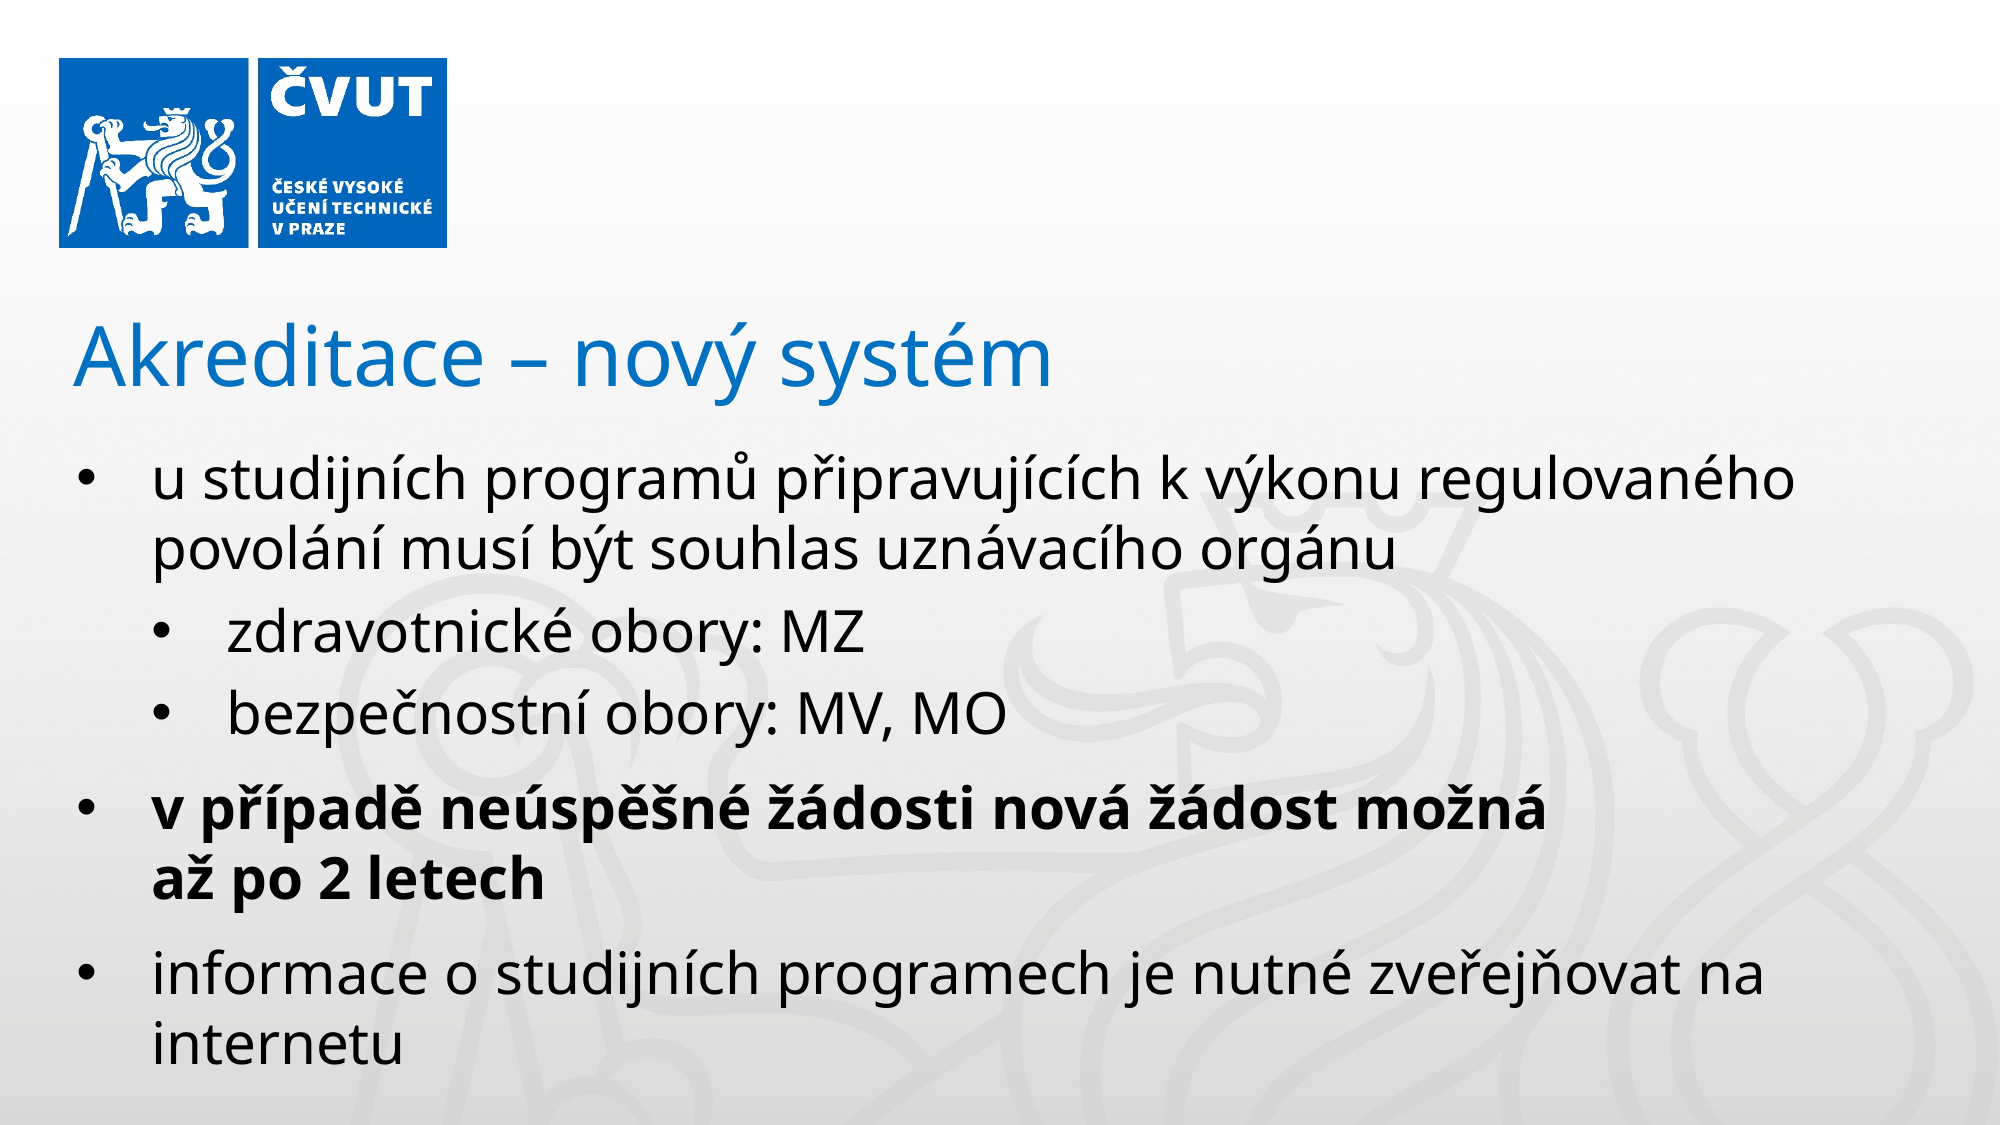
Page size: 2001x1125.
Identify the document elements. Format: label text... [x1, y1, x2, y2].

text_box Akreditace – nový systém [58, 295, 1929, 411]
picture [0, 0, 2000, 1125]
text_box u studijních programů připravujících k výkonu regulovaného povolání musí být souhlas uznávacího orgánu zdravotnické obory: MZ bezpečnostní obory: MV, MO v případě neúspěšné žádosti nová žádost možná až po 2 letech informace o studijních programech je nutné zveřejňovat na internetu [61, 434, 1926, 1125]
